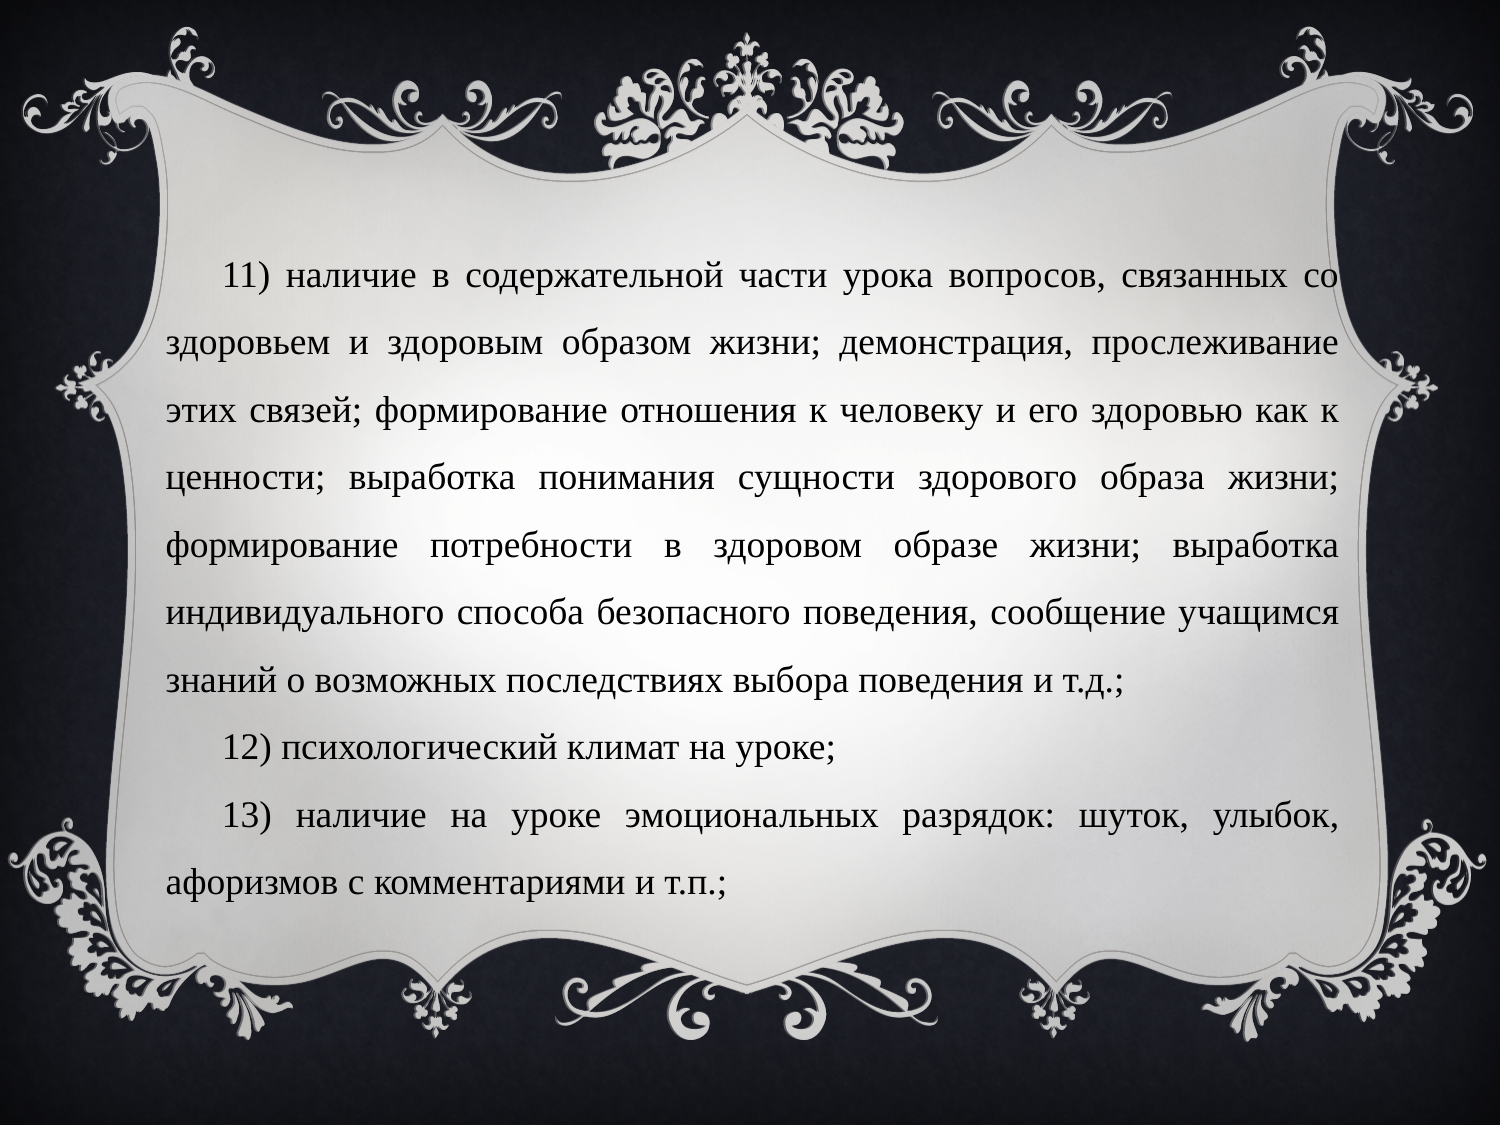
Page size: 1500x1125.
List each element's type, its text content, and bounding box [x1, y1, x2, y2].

text_box 11) наличие в содержательной части урока вопросов, связанных со здоровьем и здоровым образом жизни; демонстрация, прослеживание этих связей; формирование отношения к человеку и его здоровью как к ценности; выработка понимания сущности здорового образа жизни; формирование потребности в здоровом образе жизни; выработка индивидуального способа безопасного поведения, сообщение учащимся знаний о возможных последствиях выбора поведения и т.д.; 12) психологический климат на уроке; 13) наличие на уроке эмоциональных разрядок: шуток, улыбок, афоризмов с комментариями и т.п.; [150, 219, 1356, 910]
picture [0, 0, 1500, 1125]
